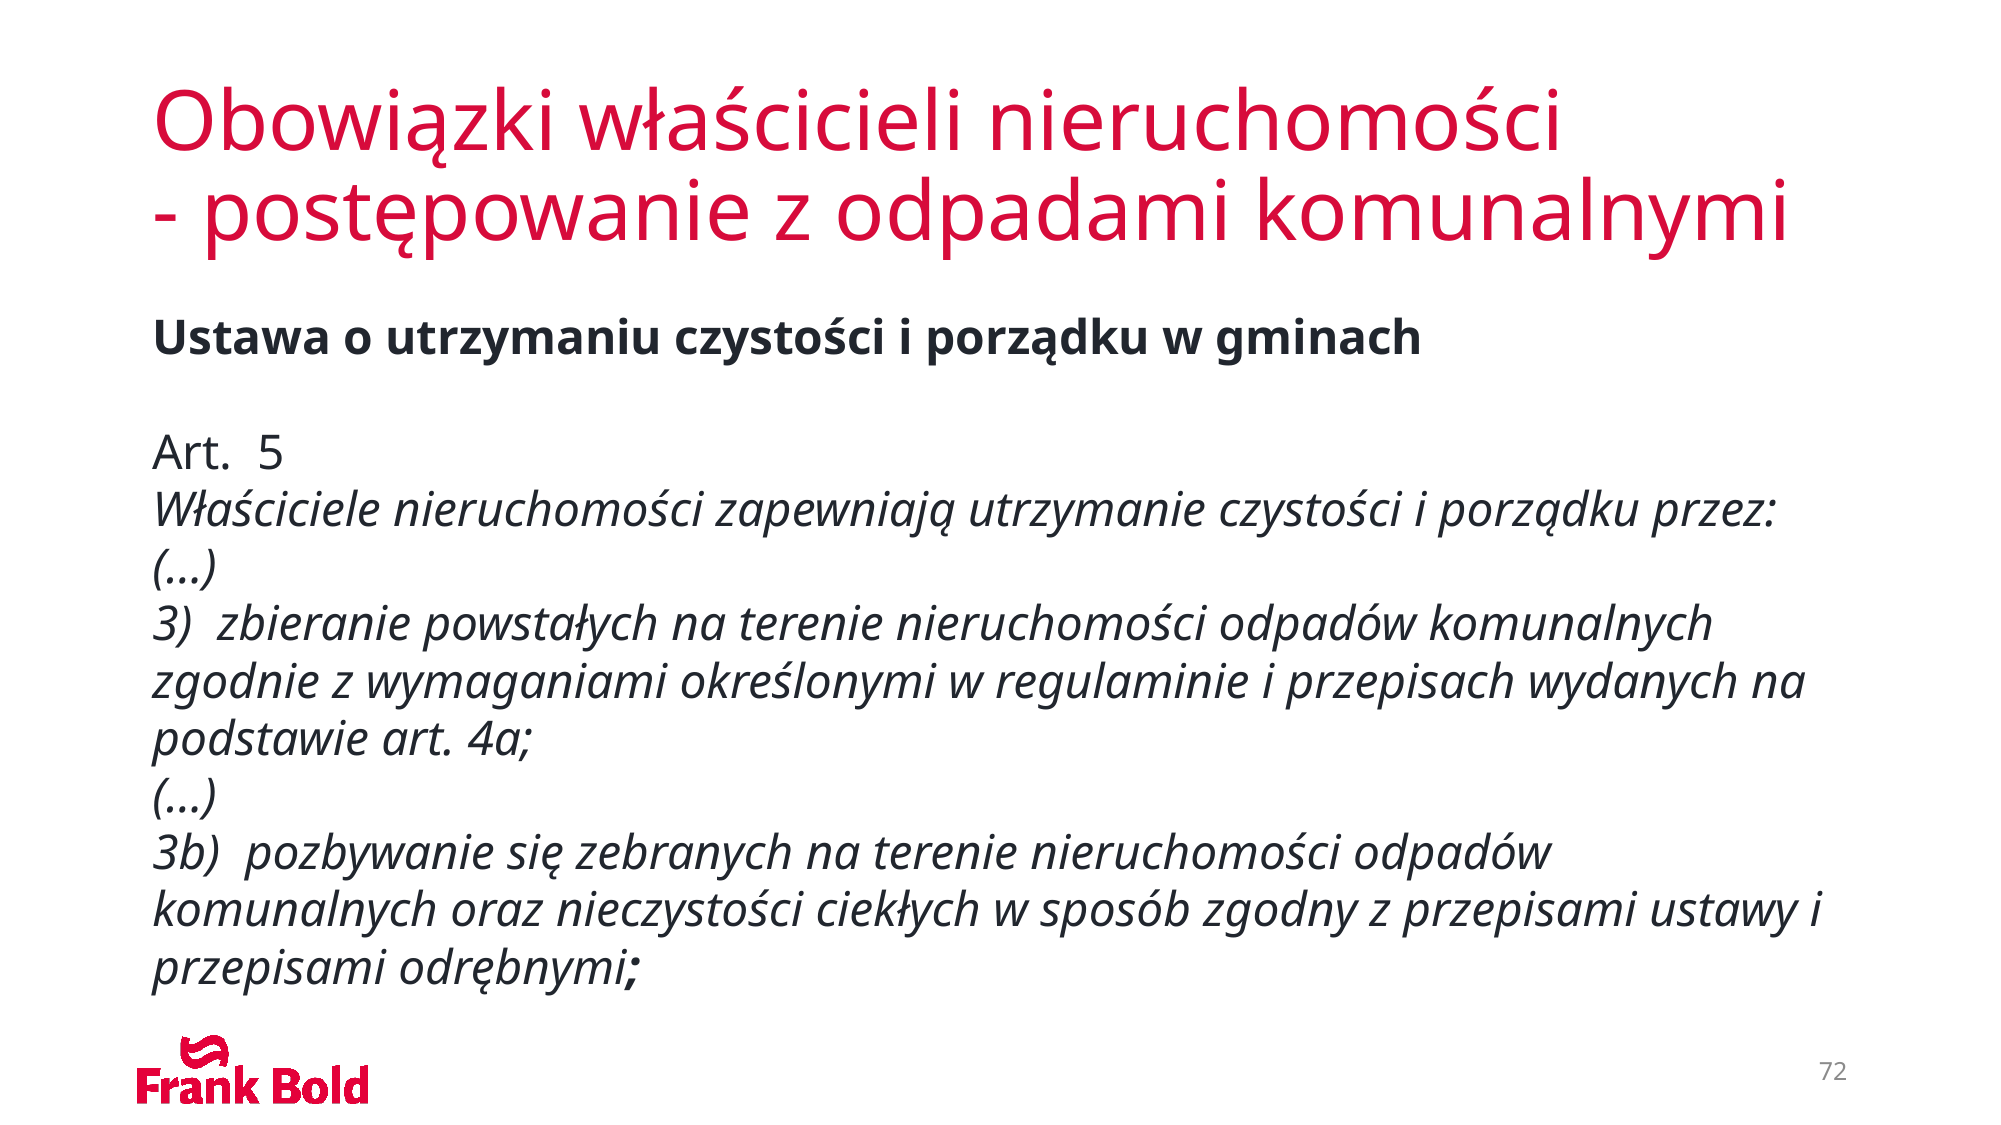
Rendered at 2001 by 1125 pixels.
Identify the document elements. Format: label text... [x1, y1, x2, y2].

slide_number 72 [1412, 1042, 1863, 1103]
list Ustawa o utrzymaniu czystości i porządku w gminach Art. 5 Właściciele nieruchomości zapewniają utrzymanie czystości i porządku przez: (…) 3) zbieranie powstałych na terenie nieruchomości odpadów komunalnych zgodnie z wymaganiami określonymi w regulaminie i przepisach wydanych na podstawie art. 4a; (…) 3b) pozbywanie się zebranych na terenie nieruchomości odpadów komunalnych oraz nieczystości ciekłych w sposób zgodny z przepisami ustawy i przepisami odrębnymi; [137, 299, 1863, 1014]
picture [137, 1035, 368, 1104]
title Obowiązki właścicieli nieruchomości - postępowanie z odpadami komunalnymi [137, 59, 1863, 278]
